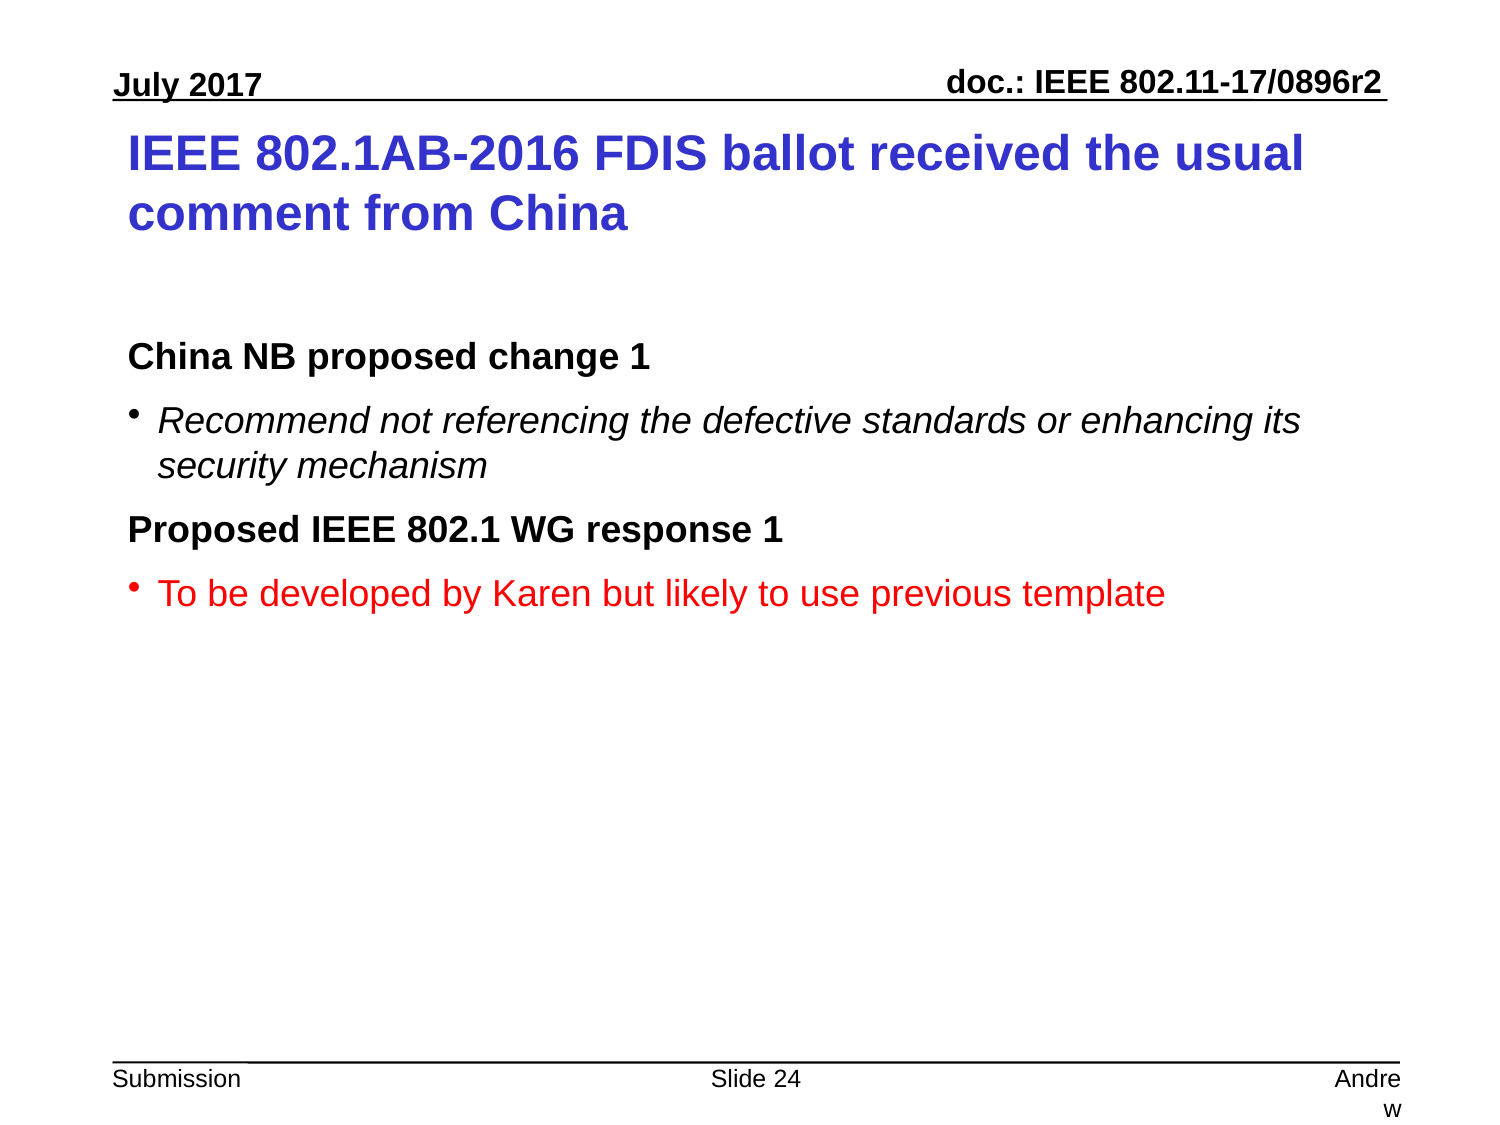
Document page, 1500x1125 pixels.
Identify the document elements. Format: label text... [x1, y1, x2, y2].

title IEEE 802.1AB-2016 FDIS ballot received the usual comment from China [112, 112, 1388, 288]
footer Andrew Myles, Cisco [1320, 1061, 1402, 1093]
list China NB proposed change 1 Recommend not referencing the defective standards or enhancing its security mechanism Proposed IEEE 802.1 WG response 1 To be developed by Karen but likely to use previous template [112, 324, 1388, 1000]
slide_number Slide 24 [709, 1061, 803, 1093]
